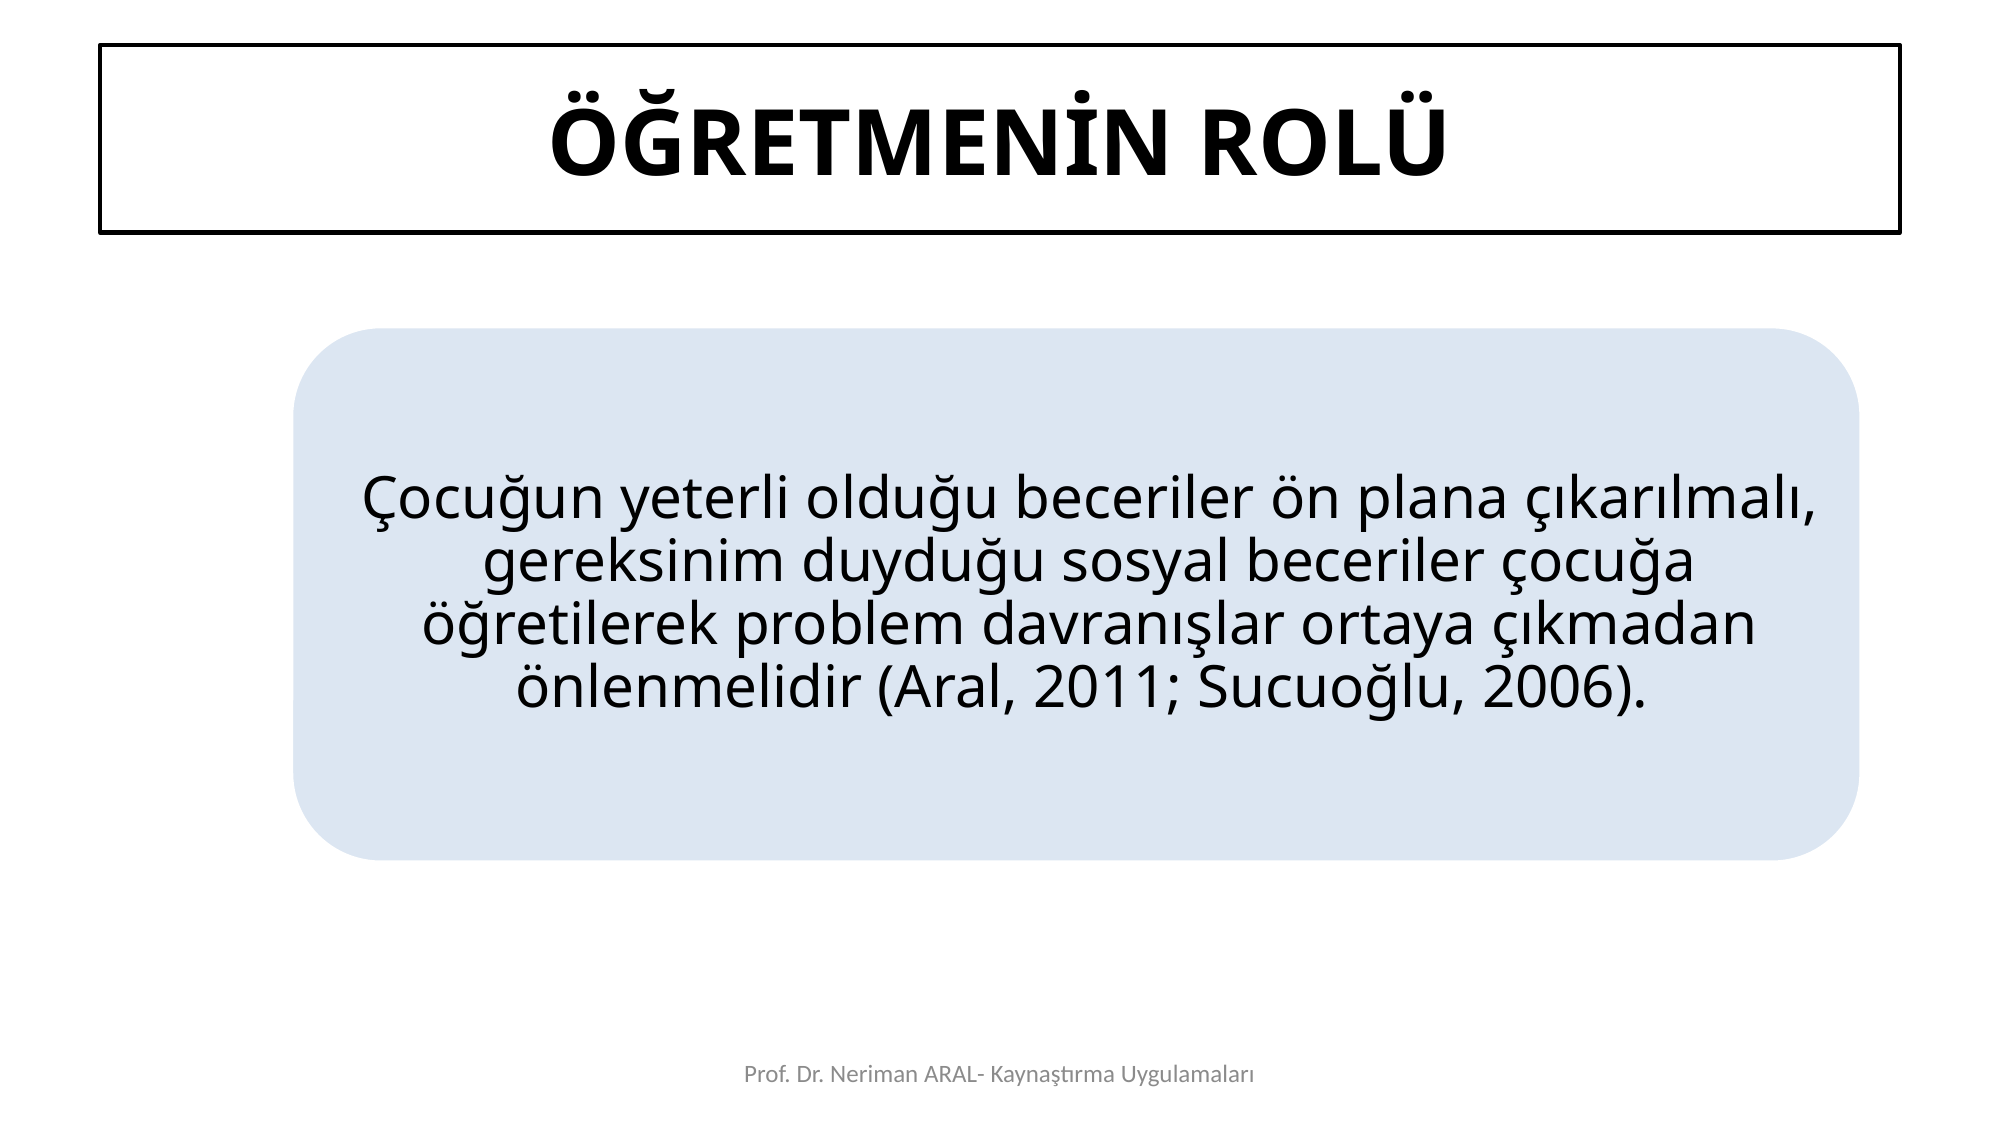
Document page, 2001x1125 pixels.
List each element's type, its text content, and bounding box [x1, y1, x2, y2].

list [290, 262, 1875, 1036]
footer Prof. Dr. Neriman ARAL- Kaynaştırma Uygulamaları [683, 1047, 1317, 1103]
title ÖĞRETMENİN ROLÜ [98, 43, 1902, 235]
